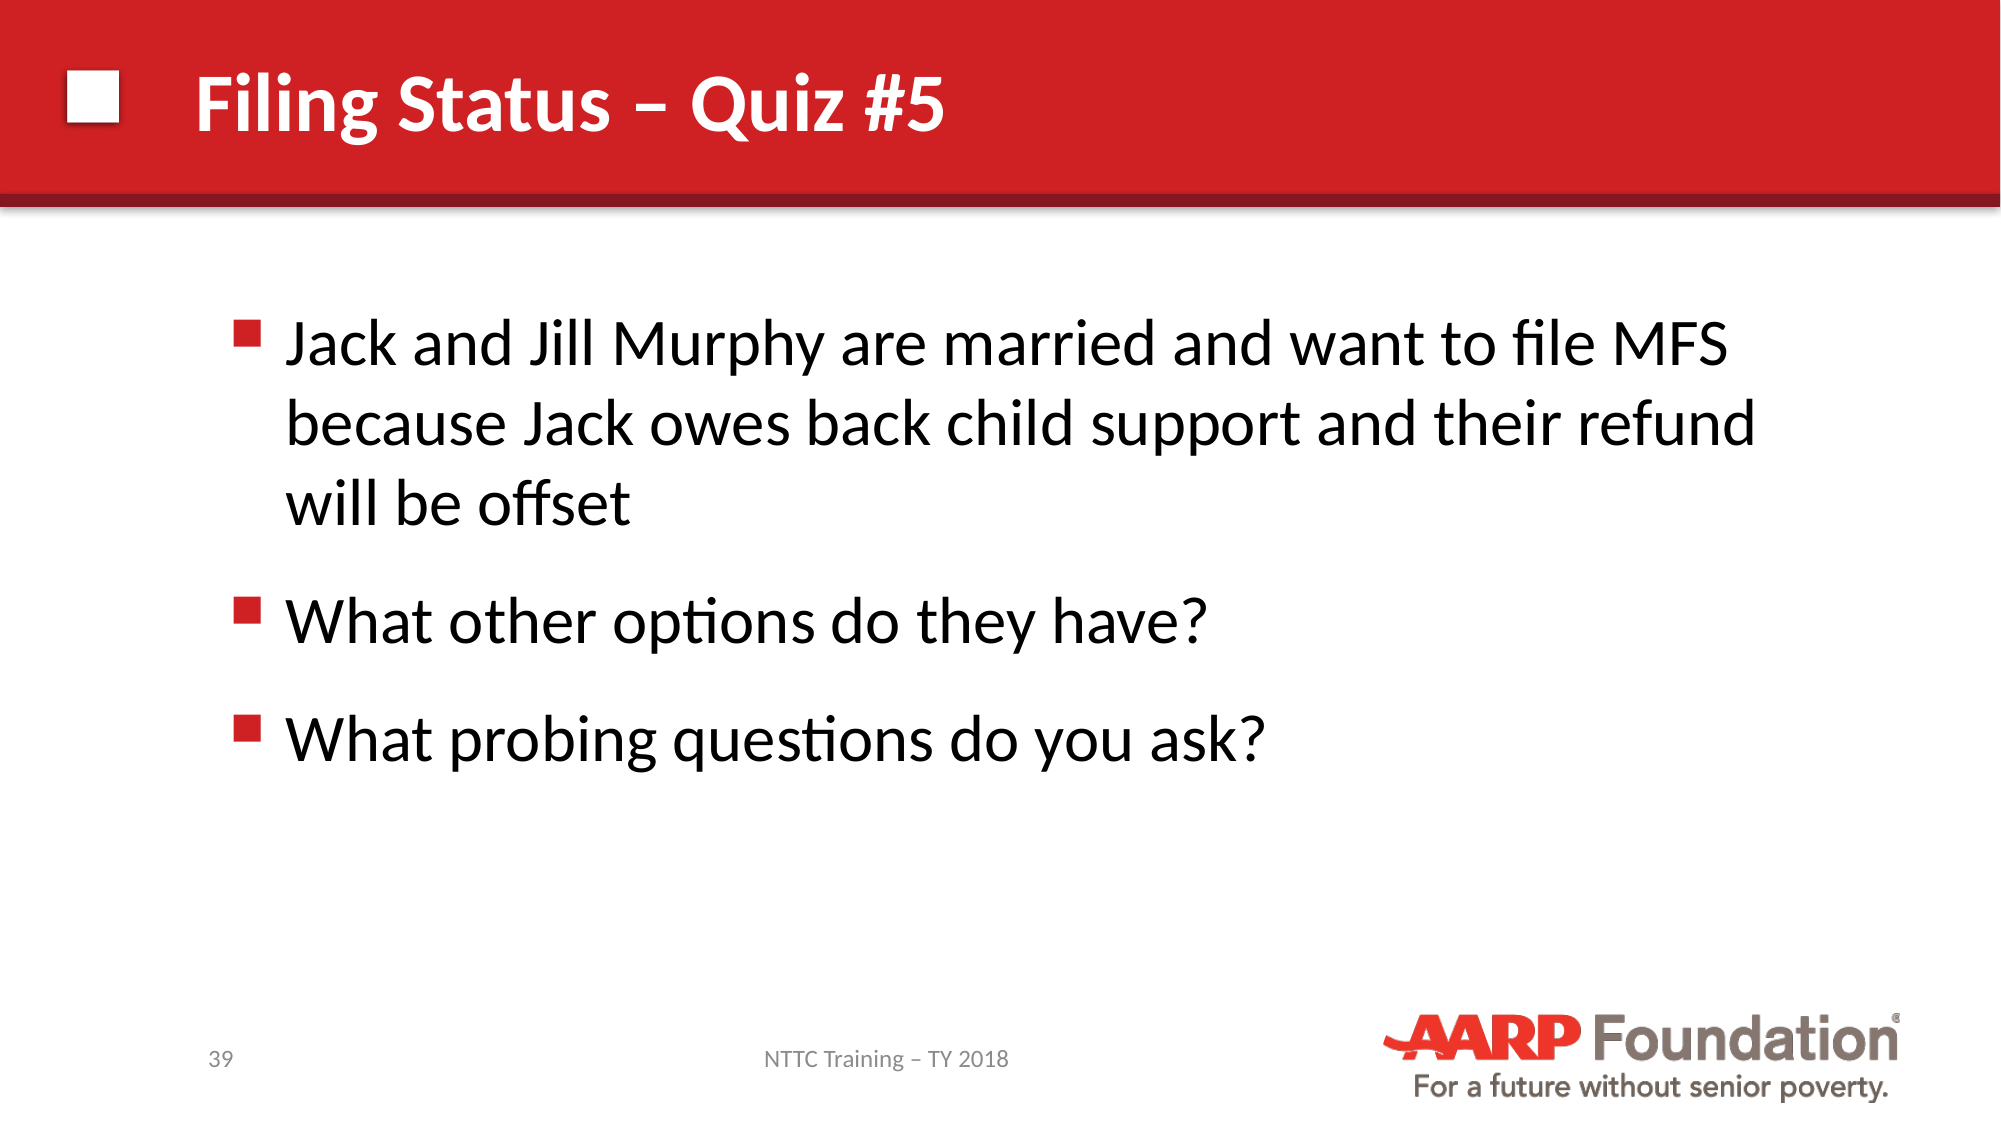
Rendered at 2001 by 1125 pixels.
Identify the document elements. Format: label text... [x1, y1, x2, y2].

footer NTTC Training – TY 2018 [570, 1027, 1204, 1088]
list Jack and Jill Murphy are married and want to file MFS because Jack owes back child support and their refund will be offset What other options do they have? What probing questions do you ask? [209, 288, 1810, 949]
title Filing Status – Quiz #5 [174, 4, 1775, 193]
slide_number 39 [99, 1027, 254, 1088]
